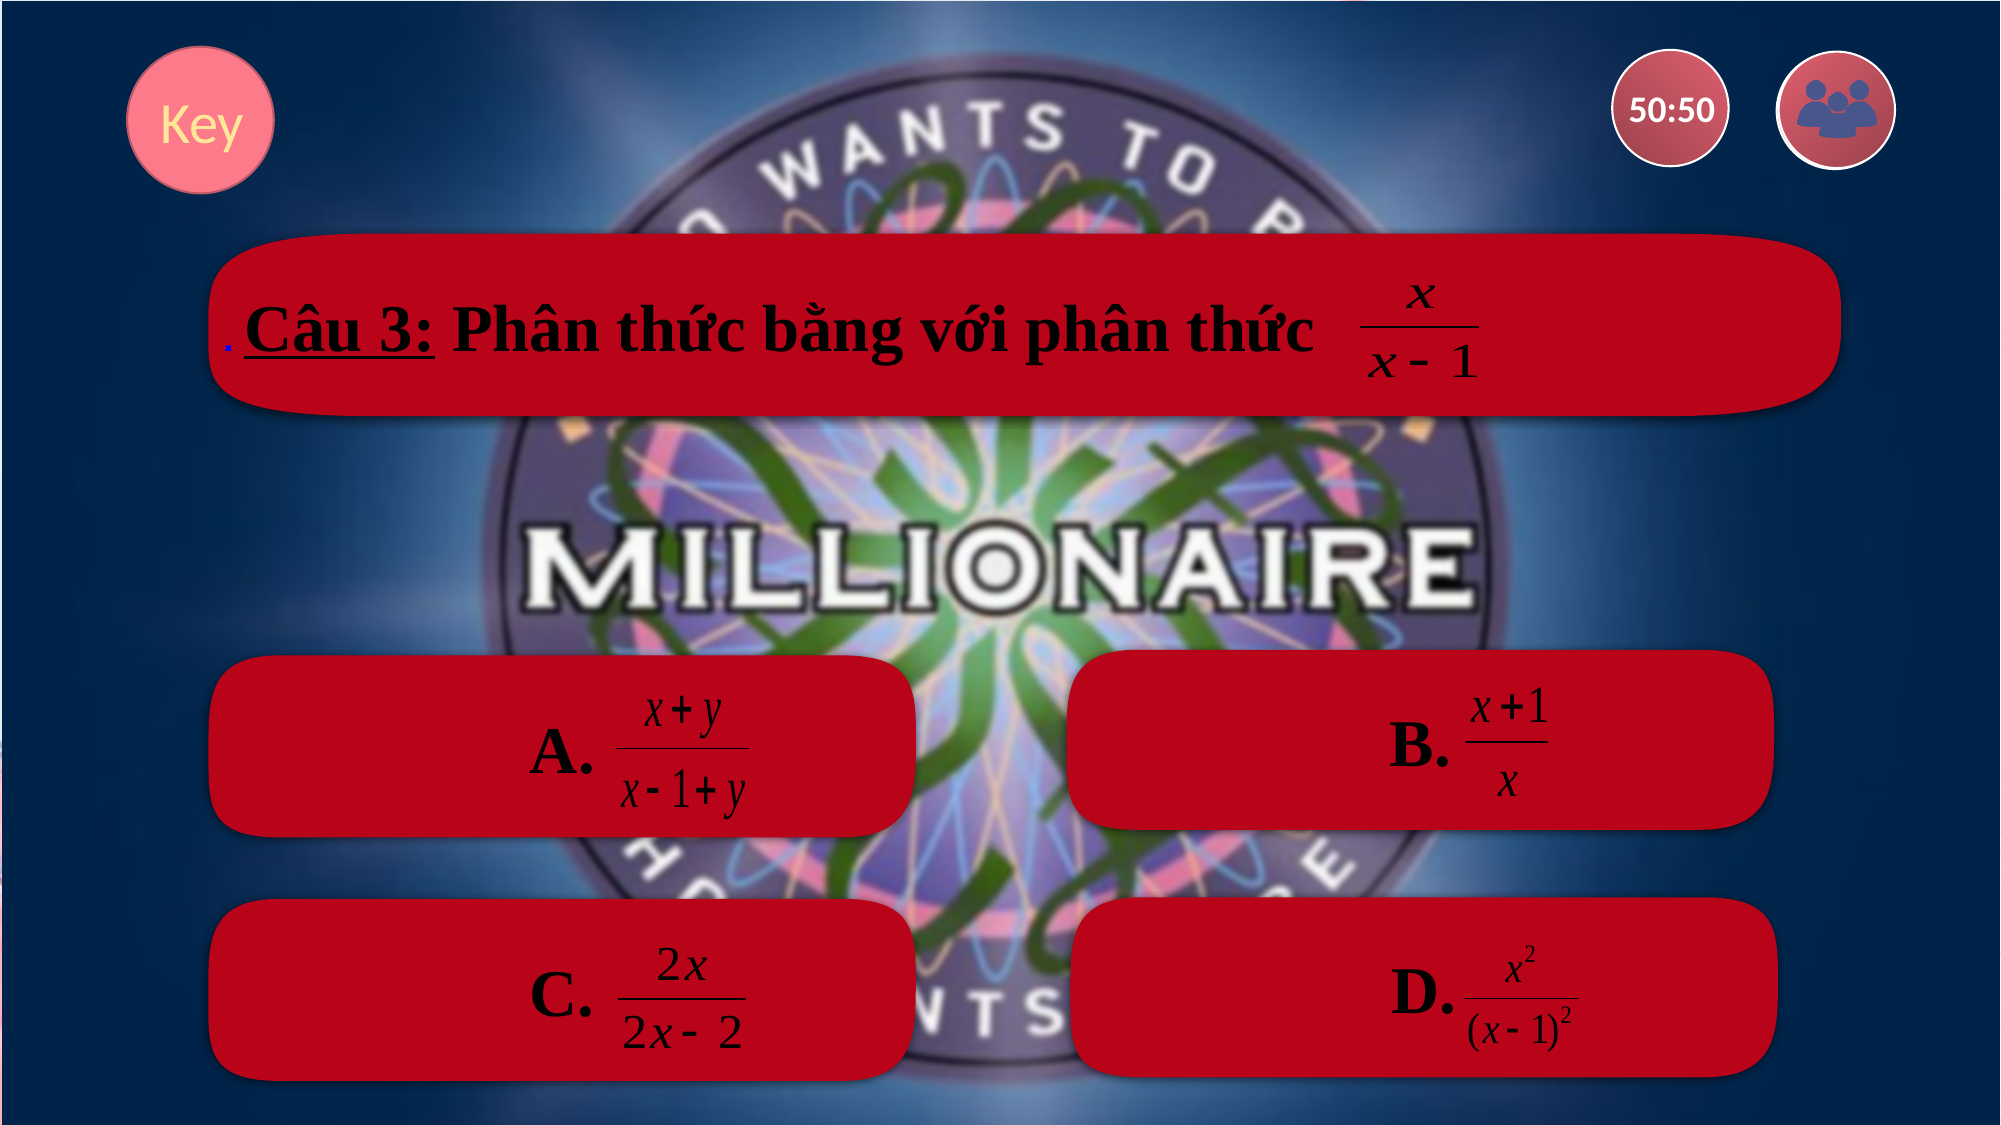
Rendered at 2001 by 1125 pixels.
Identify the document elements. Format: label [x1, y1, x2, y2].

text_box [127, 46, 274, 194]
picture [0, 0, 2001, 1125]
text_box [1612, 49, 1731, 167]
text_box [1778, 51, 1895, 169]
